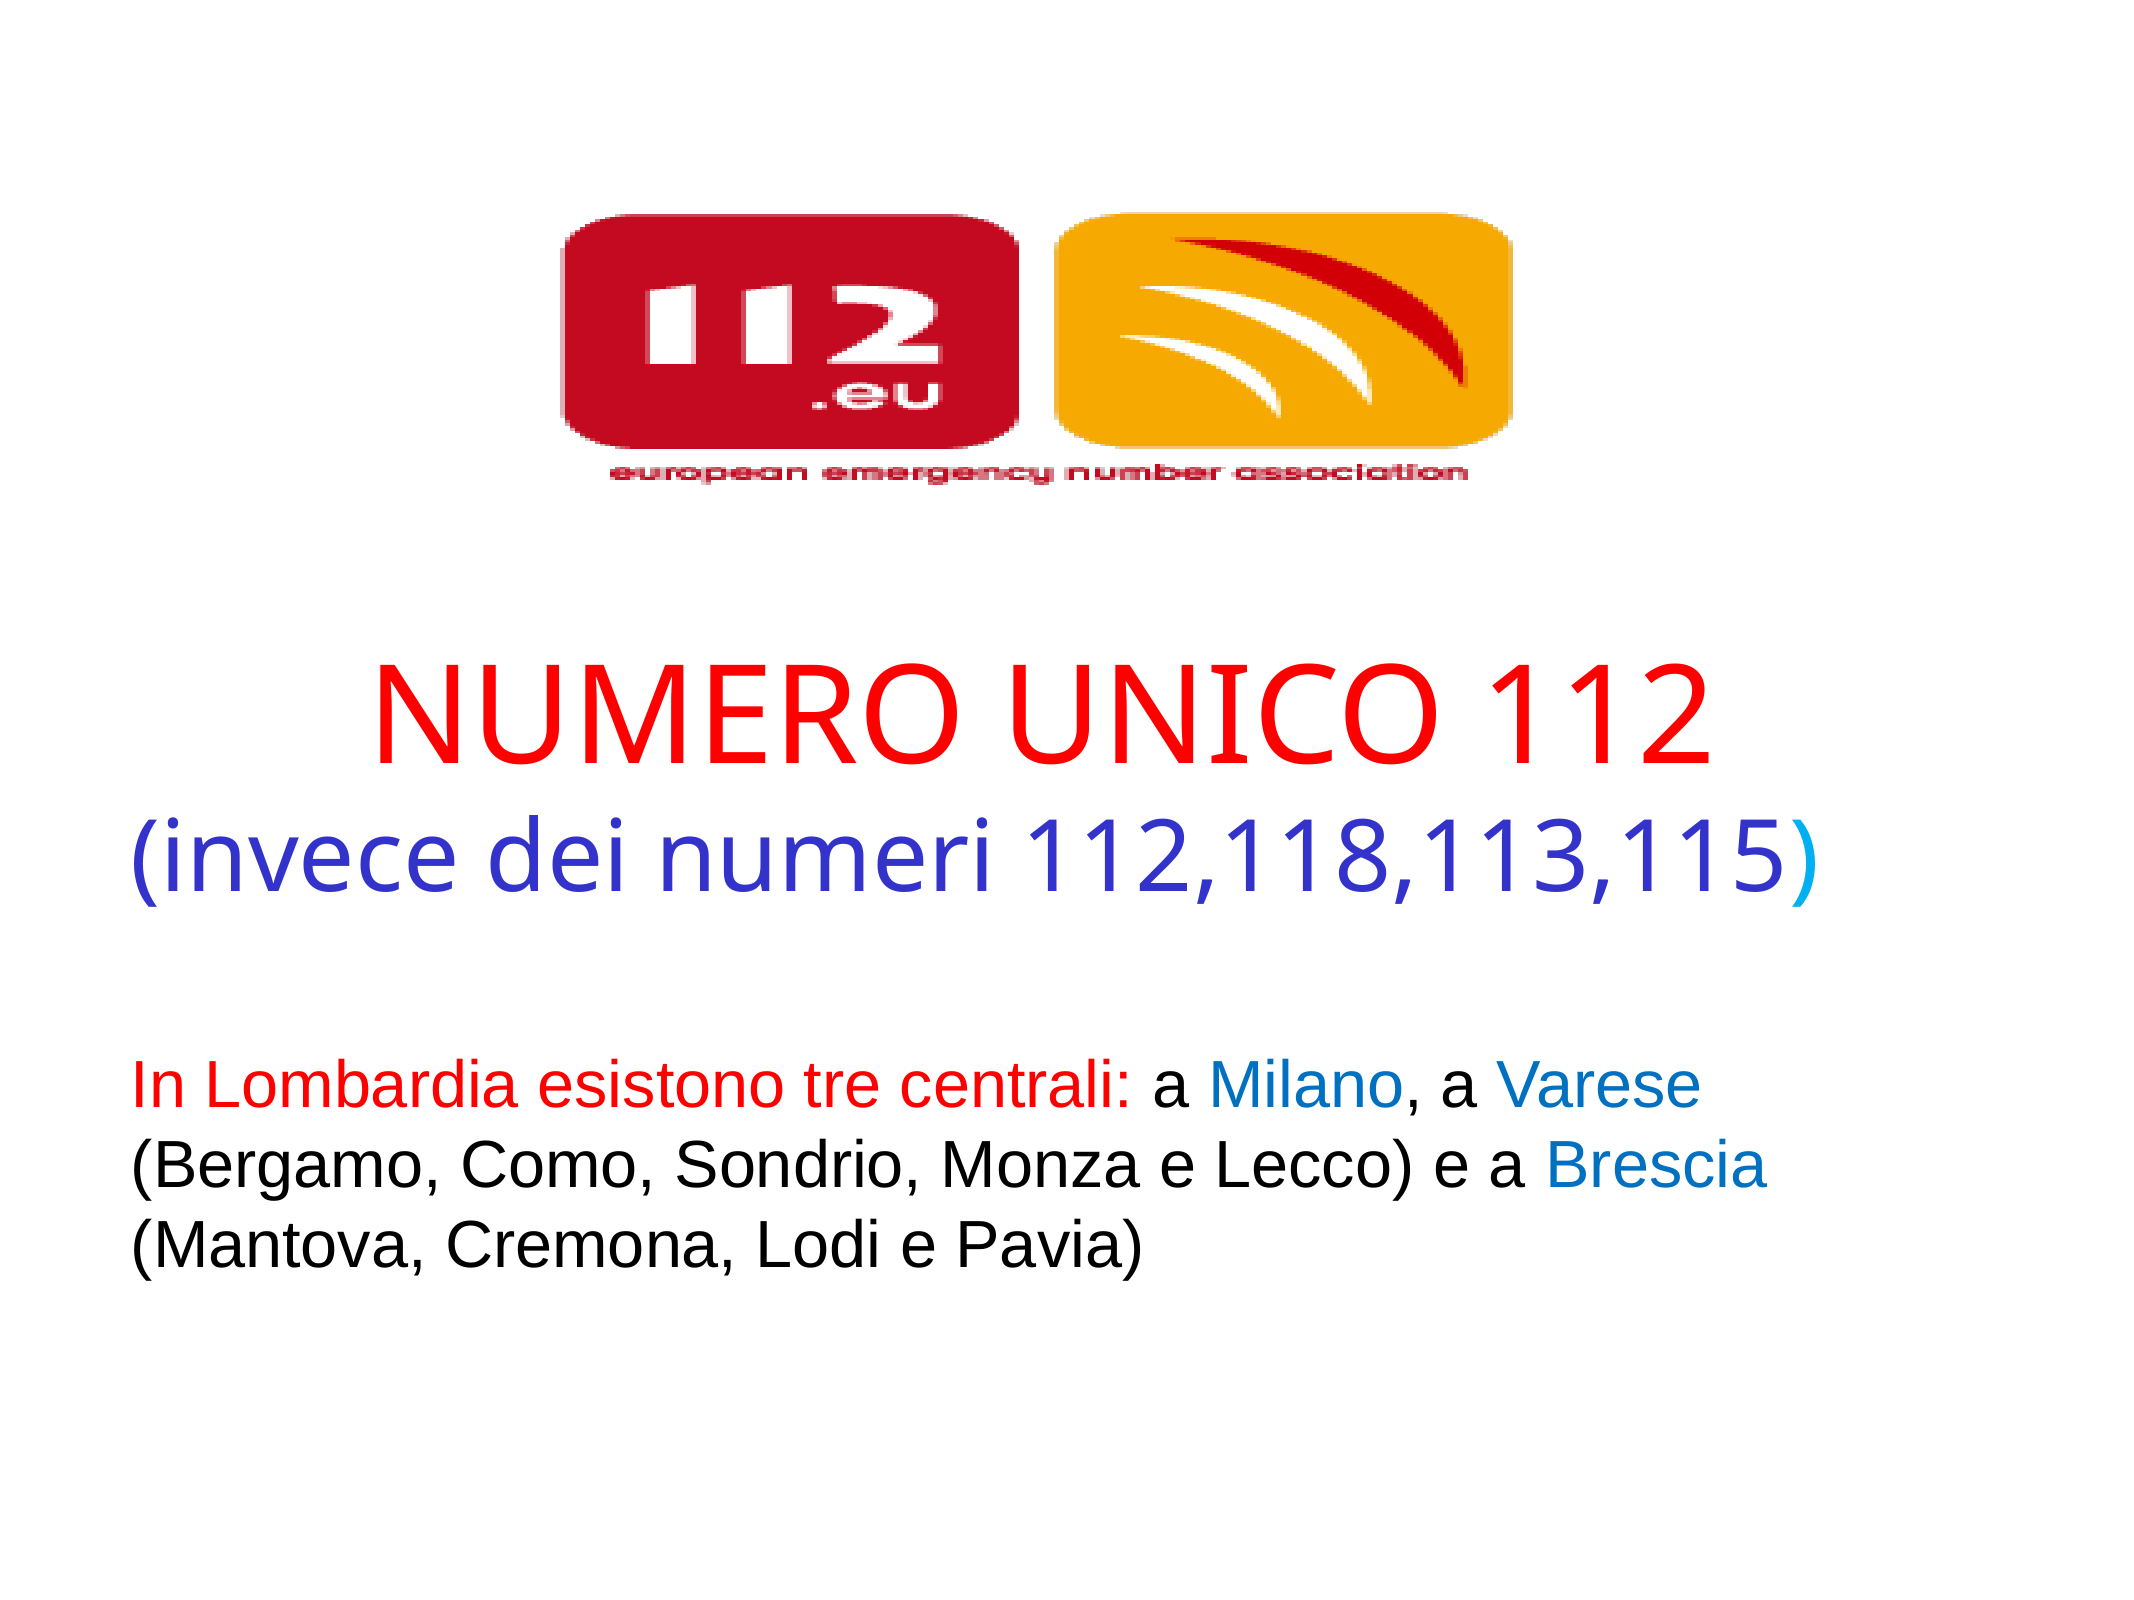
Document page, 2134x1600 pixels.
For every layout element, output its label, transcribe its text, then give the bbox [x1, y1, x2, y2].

text_box NUMERO UNICO 112 (invece dei numeri 112,118,113,115) In Lombardia esistono tre centrali: a Milano, a Varese (Bergamo, Como, Sondrio, Monza e Lecco) e a Brescia (Mantova, Cremona, Lodi e Pavia) [109, 744, 2012, 1016]
picture [555, 212, 1519, 488]
